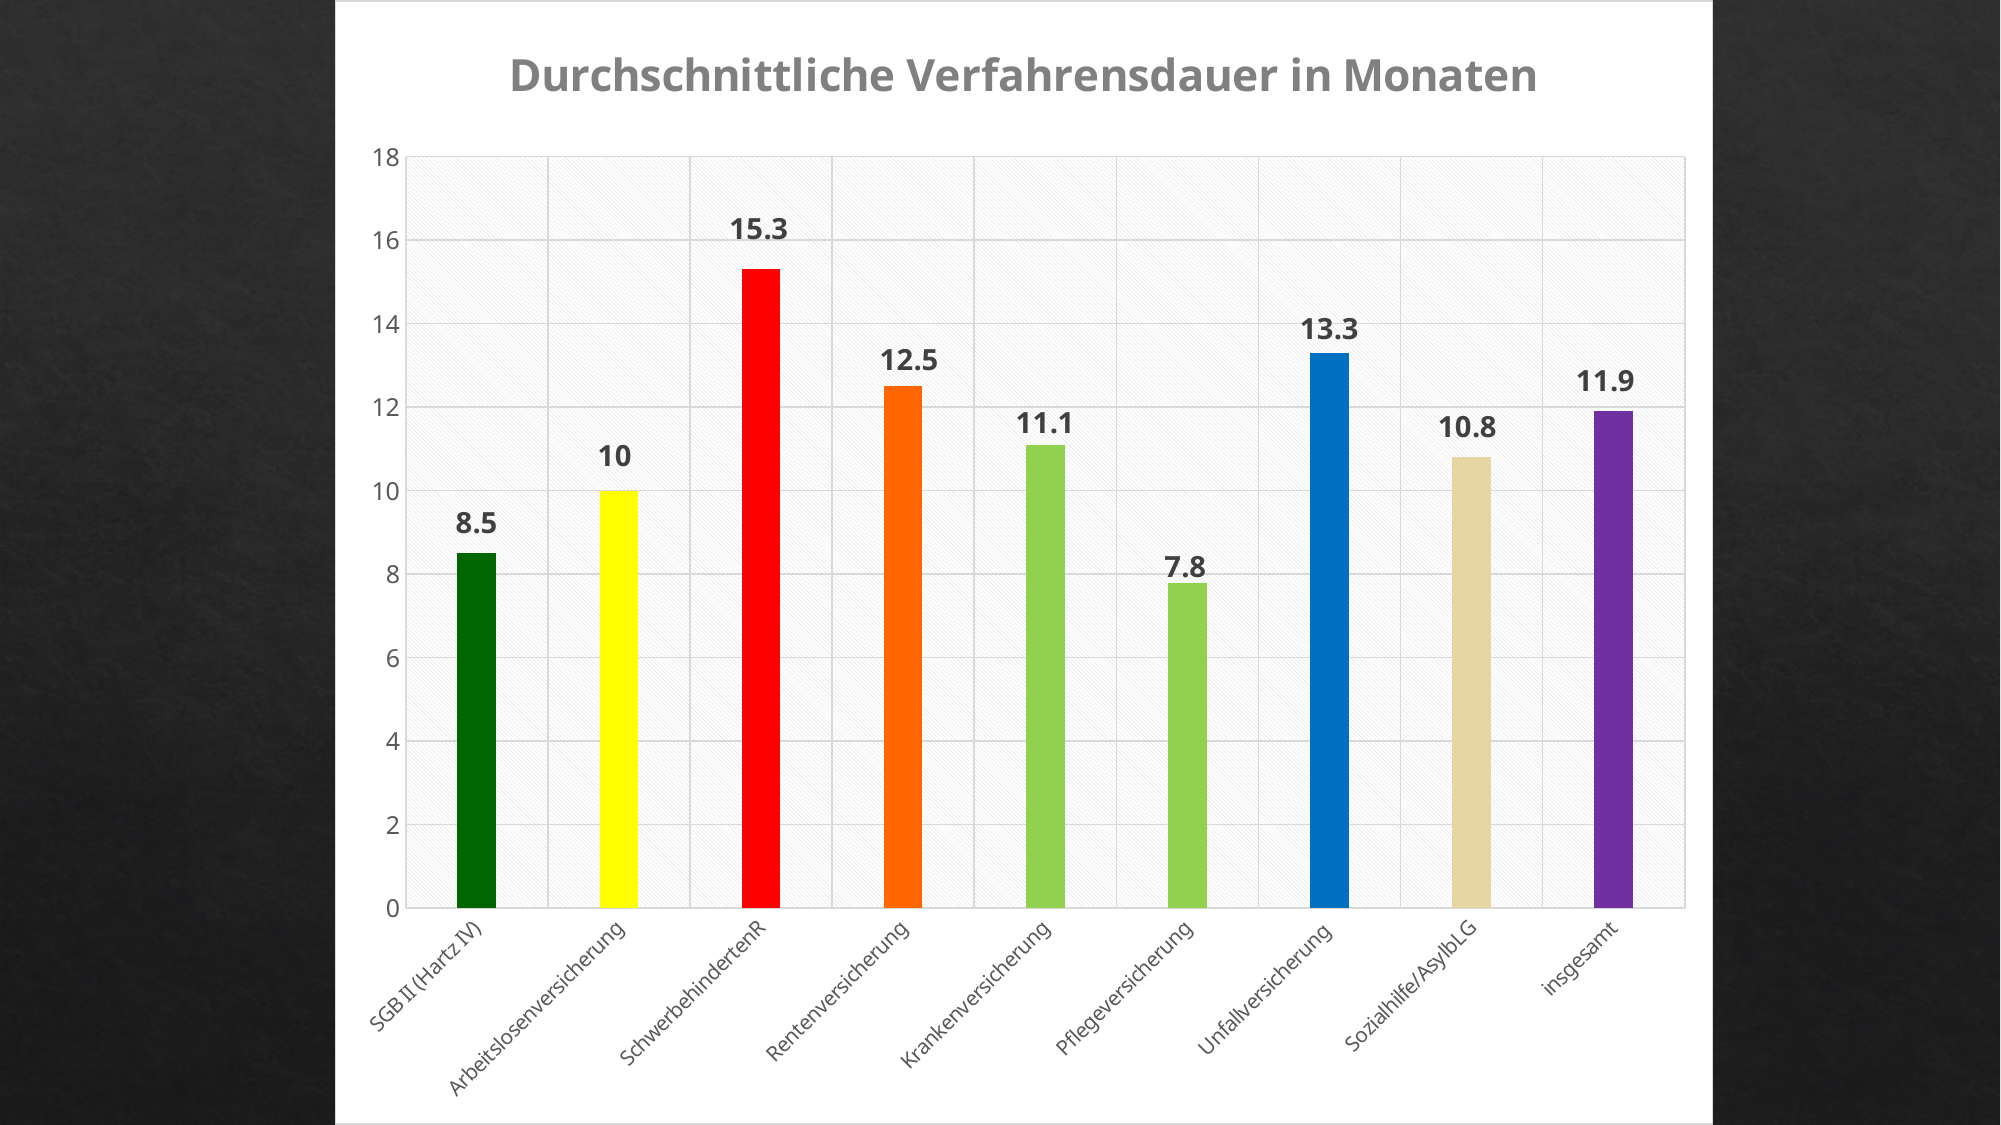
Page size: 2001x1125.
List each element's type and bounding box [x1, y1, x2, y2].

chart [334, 0, 1714, 1125]
